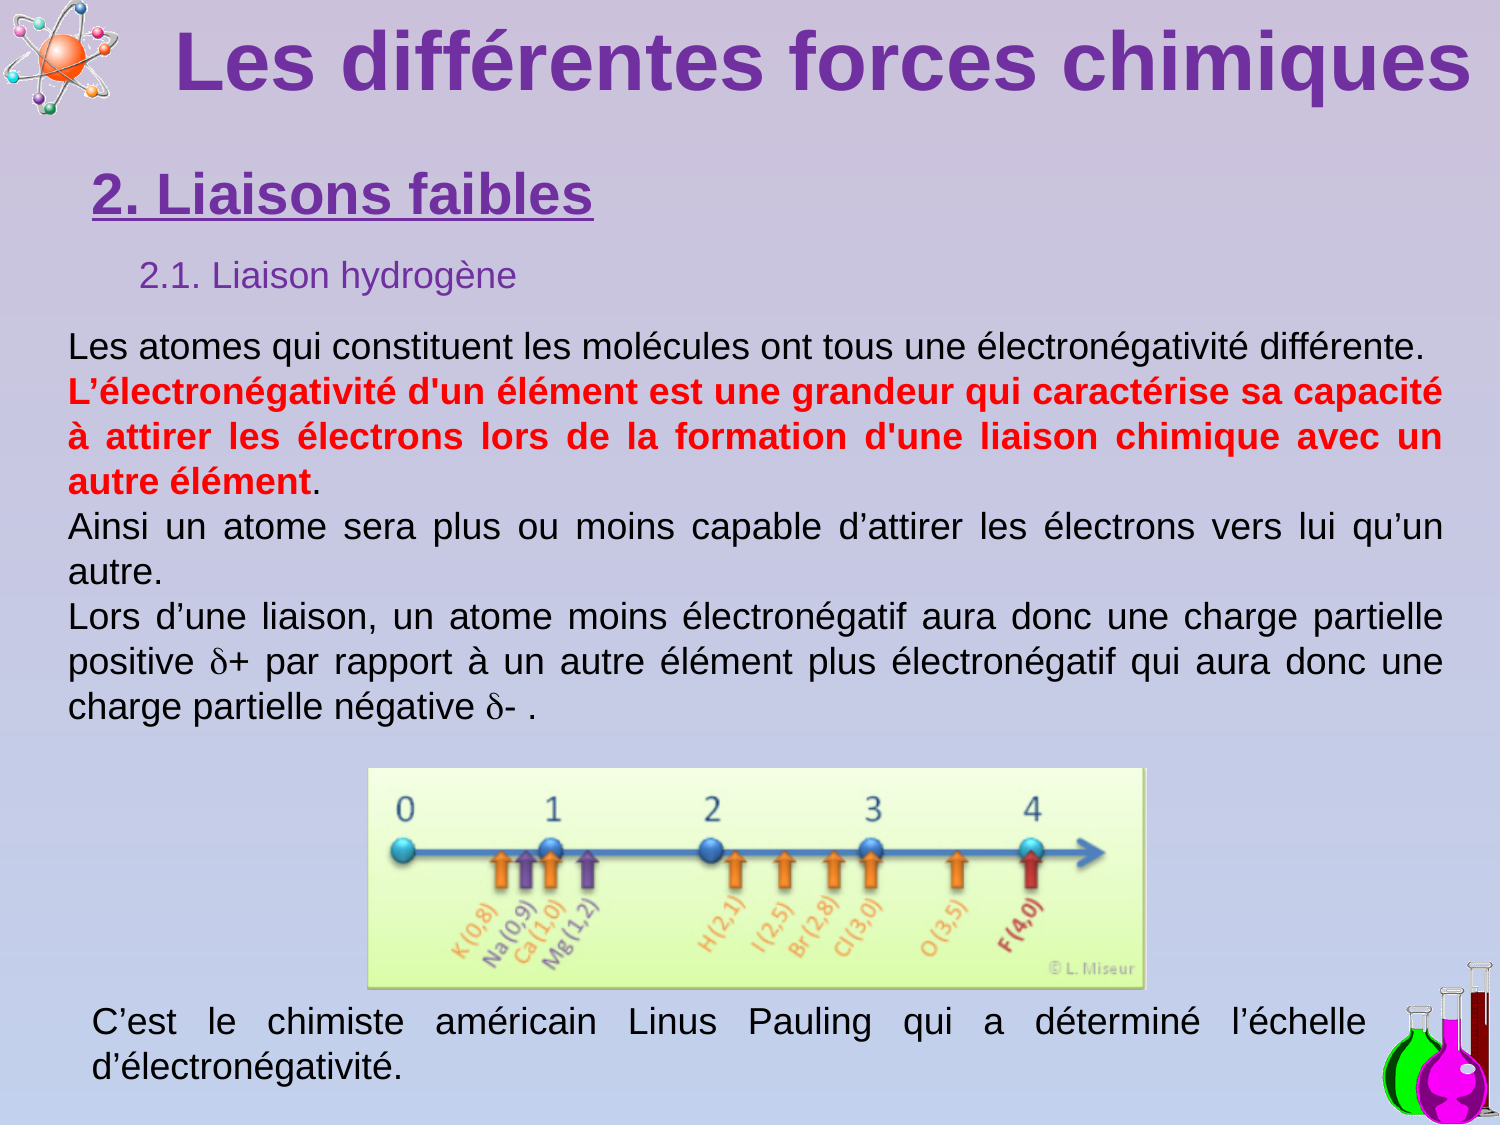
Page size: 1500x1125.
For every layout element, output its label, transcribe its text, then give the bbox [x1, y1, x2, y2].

picture [366, 768, 1147, 991]
picture [1381, 960, 1500, 1125]
text_box Les atomes qui constituent les molécules ont tous une électronégativité différente. L’électronégativité d'un élément est une grandeur qui caractérise sa capacité à attirer les électrons lors de la formation d'une liaison chimique avec un autre élément. Ainsi un atome sera plus ou moins capable d’attirer les électrons vers lui qu’un autre. Lors d’une liaison, un atome moins électronégatif aura donc une charge partielle positive + par rapport à un autre élément plus électronégatif qui aura donc une charge partielle négative - . [53, 314, 1459, 734]
text_box Les différentes forces chimiques [159, 0, 1500, 115]
text_box 2.1. Liaison hydrogène [123, 243, 1057, 304]
picture [0, 0, 119, 116]
text_box C’est le chimiste américain Linus Pauling qui a déterminé l’échelle d’électronégativité. [76, 989, 1376, 1095]
text_box 2. Liaisons faibles [76, 148, 1282, 234]
